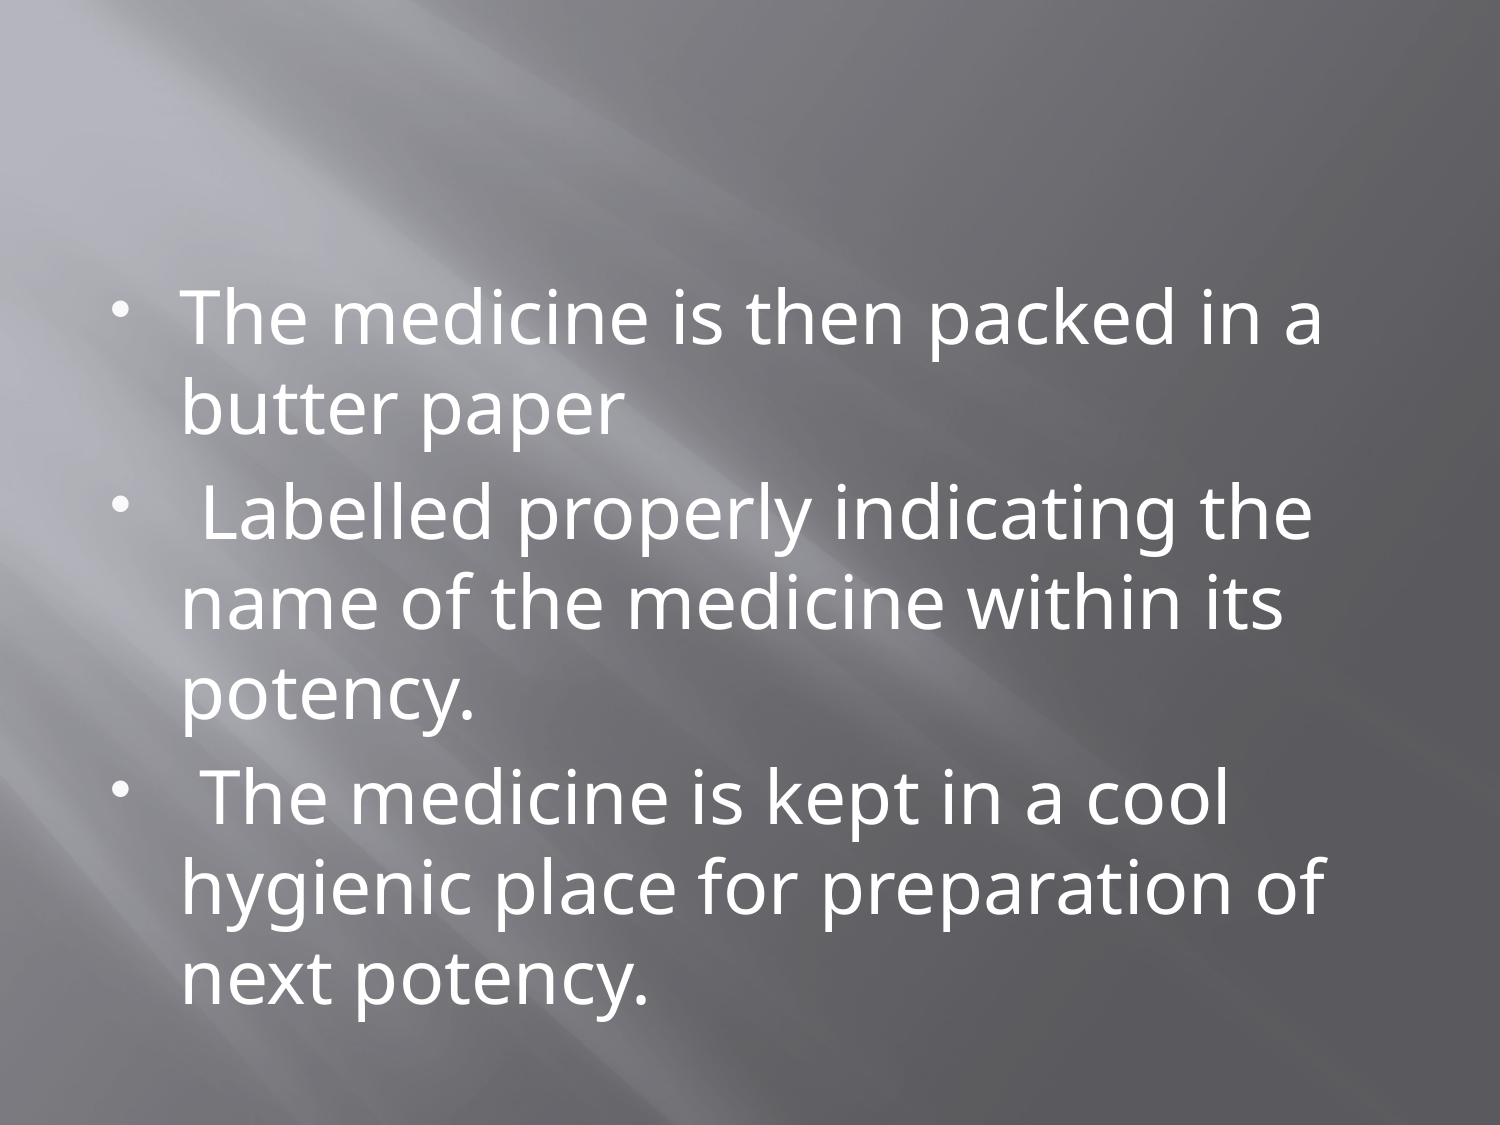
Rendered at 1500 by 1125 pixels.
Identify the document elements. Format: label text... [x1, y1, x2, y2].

list The medicine is then packed in a butter paper Labelled properly indicating the name of the medicine within its potency. The medicine is kept in a cool hygienic place for preparation of next potency. [75, 262, 1425, 1035]
